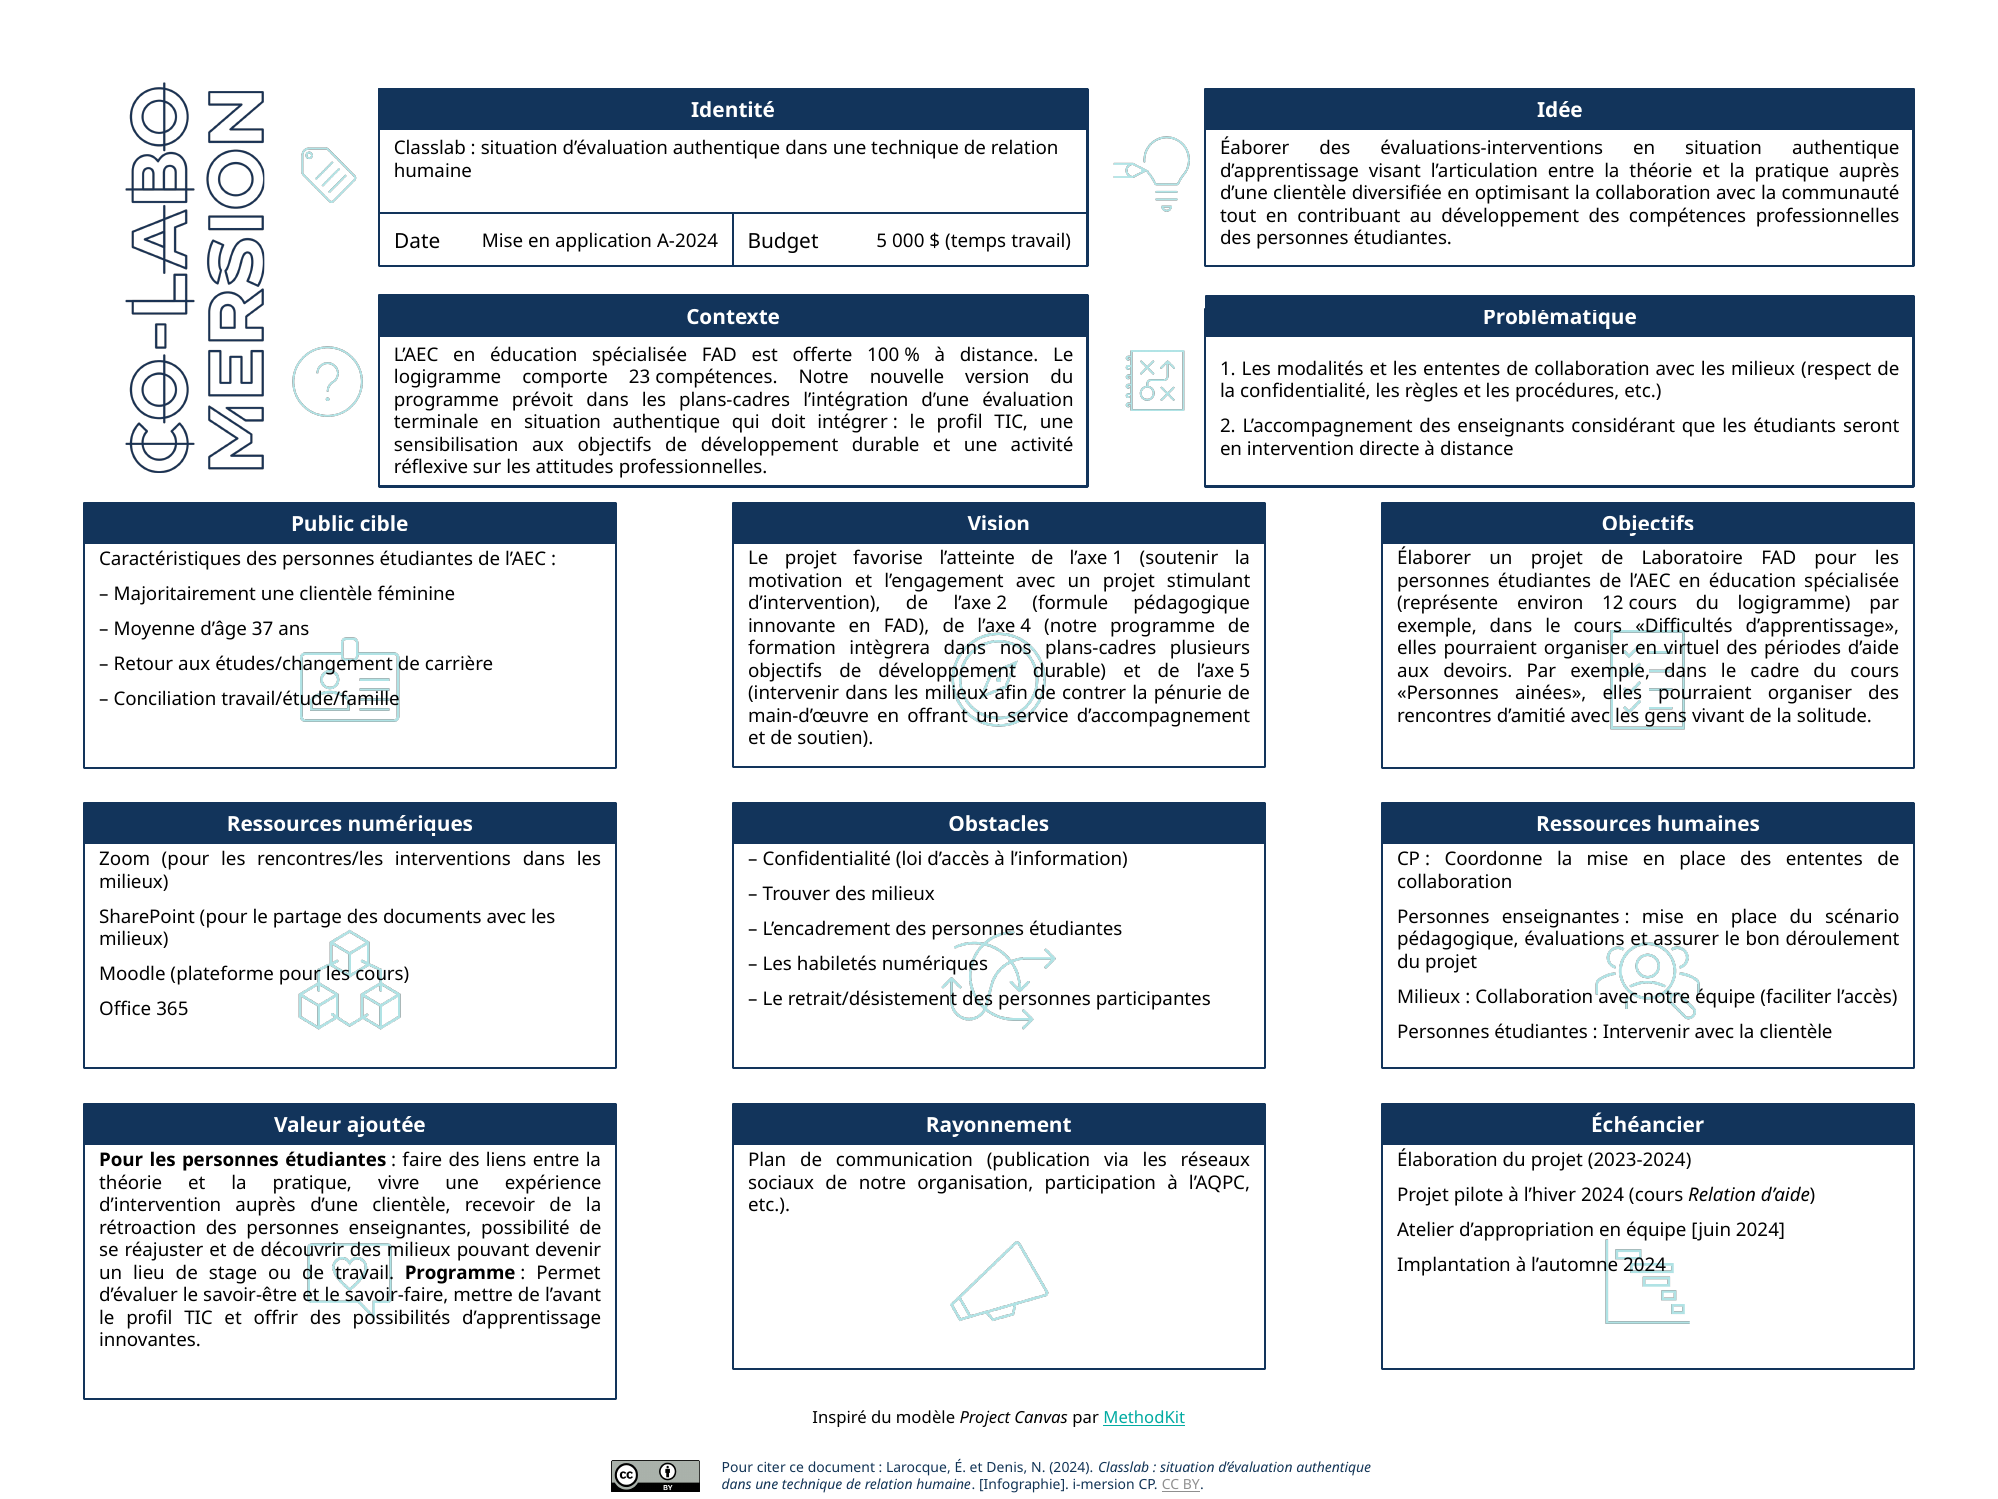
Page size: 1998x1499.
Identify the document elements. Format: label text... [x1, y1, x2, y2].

picture [1110, 129, 1199, 219]
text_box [611, 1454, 1387, 1499]
list Éaborer des évaluations-interventions en situation authentique d’apprentissage visant l’articulation entre la théorie et la pratique auprès d’une clientèle diversifiée en optimisant la collaboration avec la communauté tout en contribuant au développement des compétences professionnelles des personnes étudiantes. [1204, 88, 1915, 267]
list L’AEC en éducation spécialisée FAD est offerte 100 % à distance. Le logigramme comporte 23 compétences. Notre nouvelle version du programme prévoit dans les plans-cadres l’intégration d’une évaluation terminale en situation authentique qui doit intégrer : le profil TIC, une sensibilisation aux objectifs de développement durable et une activité réflexive sur les attitudes professionnelles. [378, 294, 1089, 488]
list 1. Les modalités et les ententes de collaboration avec les milieux (respect de la confidentialité, les règles et les procédures, etc.) 2. L’accompagnement des enseignants considérant que les étudiants seront en intervention directe à distance [1204, 308, 1915, 488]
list Pour les personnes étudiantes : faire des liens entre la théorie et la pratique, vivre une expérience d’intervention auprès d’une clientèle, recevoir de la rétroaction des personnes enseignantes, possibilité de se réajuster et de découvrir des milieux pouvant devenir un lieu de stage ou de travail. Programme : Permet d’évaluer le savoir-être et le savoir-faire, mettre de l’avant le profil TIC et offrir des possibilités d’apprentissage innovantes. [83, 1132, 617, 1400]
list Mise en application A-2024 [378, 213, 733, 267]
list Caractéristiques des personnes étudiantes de l’AEC : – Majoritairement une clientèle féminine – Moyenne d’âge 37 ans – Retour aux études/changement de carrière – Conciliation travail/étude/famille [83, 531, 617, 769]
picture [283, 337, 372, 426]
list Élaboration du projet (2023-2024) Projet pilote à l’hiver 2024 (cours Relation d’aide) Atelier d’appropriation en équipe [juin 2024] Implantation à l’automne 2024 [1381, 1132, 1915, 1370]
list – Confidentialité (loi d’accès à l’information) – Trouver des milieux – L’encadrement des personnes étudiantes – Les habiletés numériques – Le retrait/désistement des personnes participantes [732, 831, 1266, 1069]
list Élaborer un projet de Laboratoire FAD pour les personnes étudiantes de l’AEC en éducation spécialisée (représente environ 12 cours du logigramme) par exemple, dans le cours «Difficultés d’apprentissage», elles pourraient organiser en virtuel des périodes d’aide aux devoirs. Par exemple, dans le cadre du cours «Personnes ainées», elles pourraient organiser des rencontres d’amitié avec les gens vivant de la solitude. [1381, 530, 1915, 769]
picture [1110, 335, 1199, 425]
list Le projet favorise l’atteinte de l’axe 1 (soutenir la motivation et l’engagement avec un projet stimulant d’intervention), de l’axe 2 (formule pédagogique innovante en FAD), de l’axe 4 (notre programme de formation intègrera dans nos plans-cadres plusieurs objectifs de développement durable) et de l’axe 5 (intervenir dans les milieux afin de contrer la pénurie de main-d’œuvre en offrant un service d’accompagnement et de soutien). [732, 530, 1266, 768]
list Classlab : situation d’évaluation authentique dans une technique de relation humaine [378, 88, 1089, 267]
list Plan de communication (publication via les réseaux sociaux de notre organisation, participation à l’AQPC, etc.). [732, 1132, 1266, 1370]
picture [283, 129, 372, 219]
list Zoom (pour les rencontres/les interventions dans les milieux) SharePoint (pour le partage des documents avec les milieux) Moodle (plateforme pour les cours) Office 365 [83, 831, 617, 1069]
list CP : Coordonne la mise en place des ententes de collaboration Personnes enseignantes : mise en place du scénario pédagogique, évaluations et assurer le bon déroulement du projet Milieux : Collaboration avec notre équipe (faciliter l’accès) Personnes étudiantes : Intervenir avec la clientèle [1381, 831, 1915, 1069]
